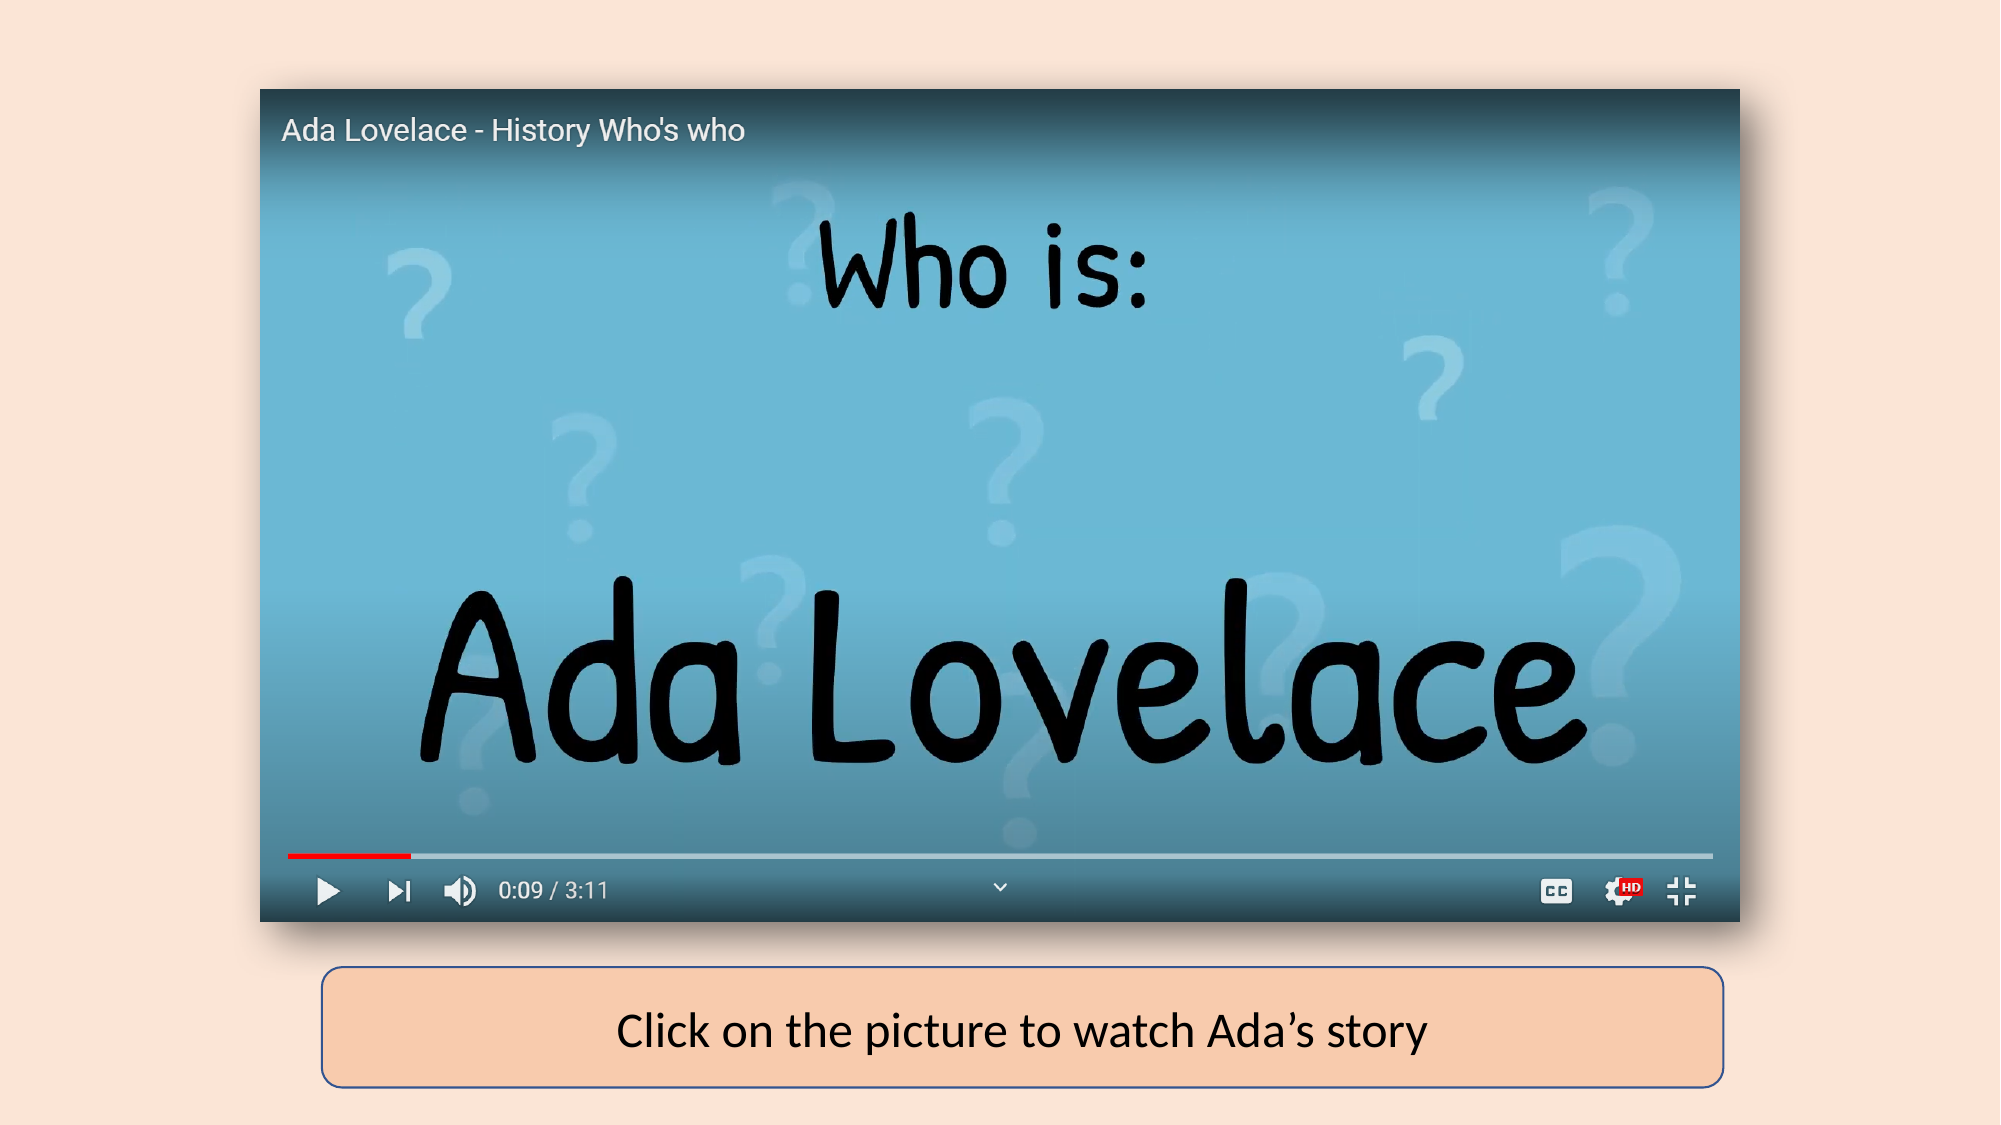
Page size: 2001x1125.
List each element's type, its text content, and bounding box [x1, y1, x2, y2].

picture [260, 89, 1740, 922]
text_box Click on the picture to watch Ada’s story [320, 966, 1725, 1089]
